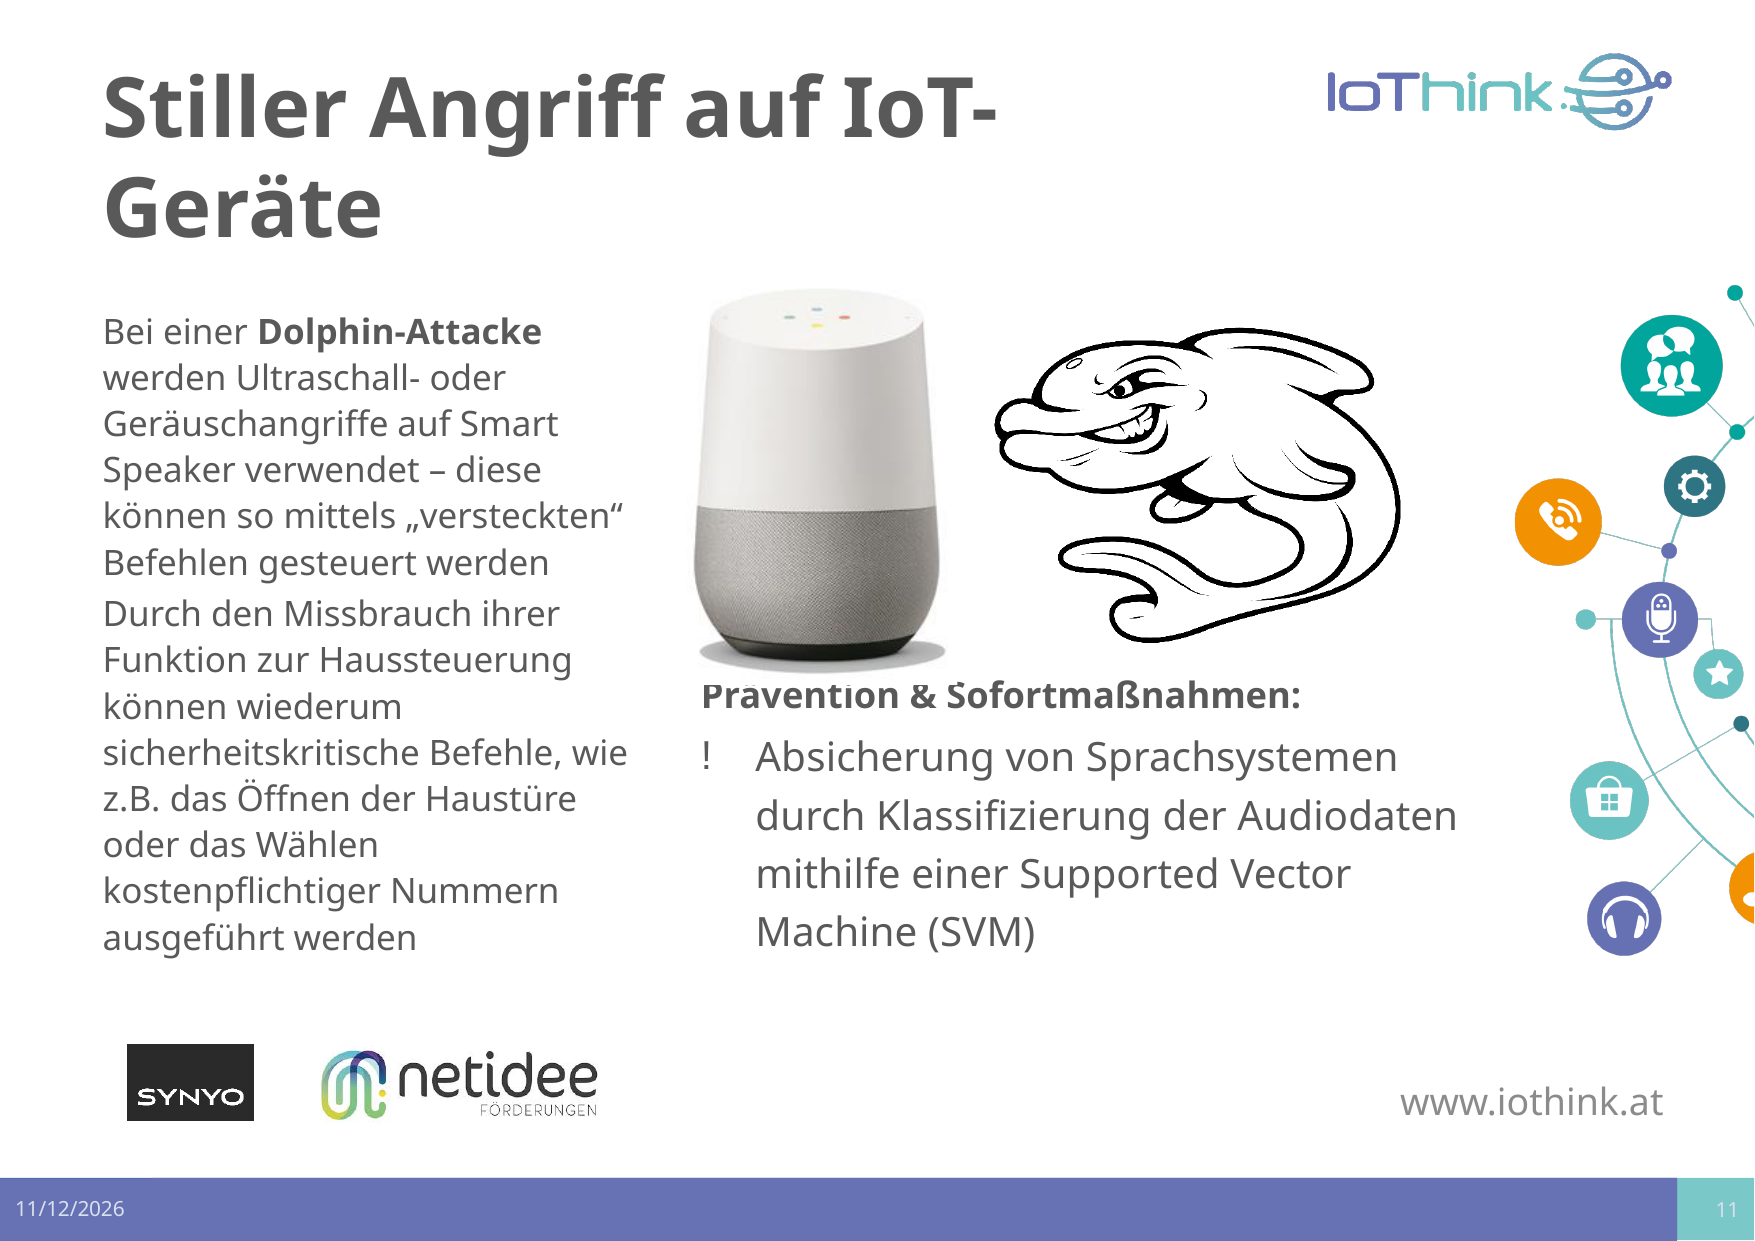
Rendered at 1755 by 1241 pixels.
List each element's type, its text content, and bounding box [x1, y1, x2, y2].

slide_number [0, 1178, 152, 1241]
picture [1514, 217, 1755, 1099]
slide_number 11 [1677, 1177, 1755, 1241]
footer [152, 1177, 1677, 1241]
title Stiller Angriff auf IoT-Geräte [87, 49, 1228, 260]
list Bei einer Dolphin-Attacke werden Ultraschall- oder Geräuschangriffe auf Smart Speaker verwendet – diese können so mittels „versteckten“ Befehlen gesteuert werden Durch den Missbrauch ihrer Funktion zur Haussteuerung können wiederum sicherheitskritische Befehle, wie z.B. das Öffnen der Haustüre oder das Wählen kostenpflichtiger Nummern ausgeführt werden [87, 259, 665, 969]
picture [1323, 49, 1676, 134]
picture [685, 278, 1411, 686]
picture [127, 1044, 254, 1121]
picture [308, 1039, 610, 1131]
list Prävention & Sofortmaßnahmen: Absicherung von Sprachsystemen durch Klassifizierung der Audiodaten mithilfe einer Supported Vector Machine (SVM) [685, 257, 1486, 969]
